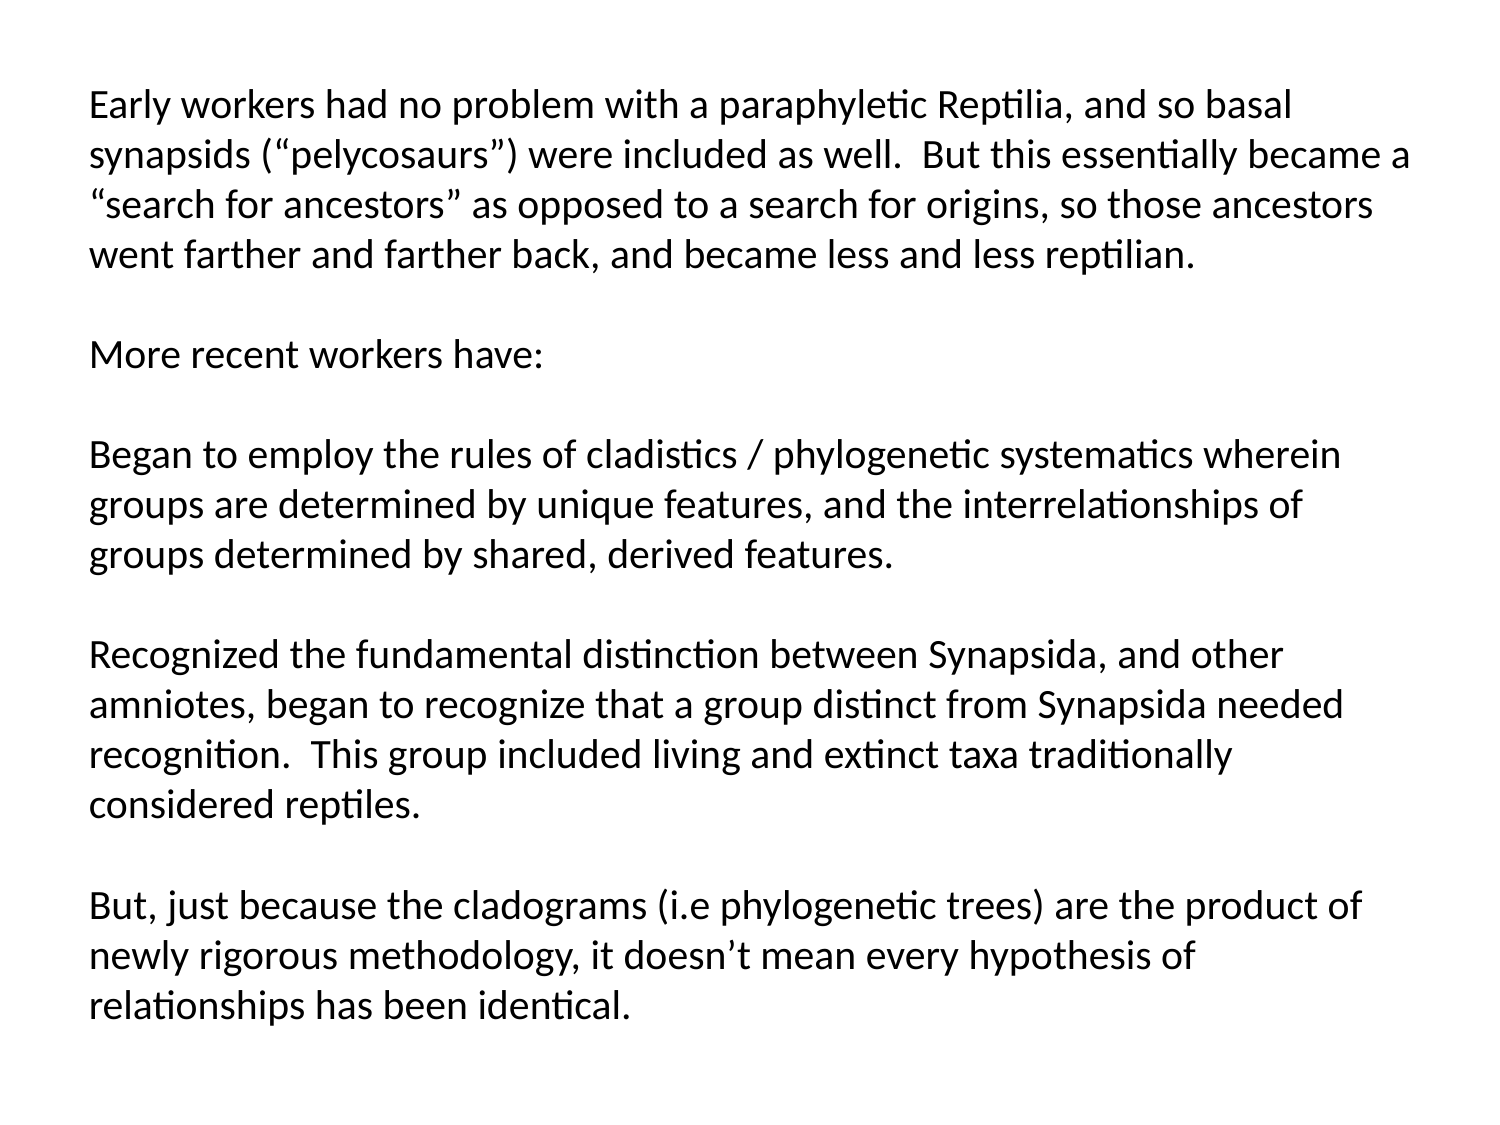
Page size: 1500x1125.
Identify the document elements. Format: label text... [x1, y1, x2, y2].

text_box Early workers had no problem with a paraphyletic Reptilia, and so basal synapsids (“pelycosaurs”) were included as well. But this essentially became a “search for ancestors” as opposed to a search for origins, so those ancestors went farther and farther back, and became less and less reptilian. More recent workers have: Began to employ the rules of cladistics / phylogenetic systematics wherein groups are determined by unique features, and the interrelationships of groups determined by shared, derived features. Recognized the fundamental distinction between Synapsida, and other amniotes, began to recognize that a group distinct from Synapsida needed recognition. This group included living and extinct taxa traditionally considered reptiles. But, just because the cladograms (i.e phylogenetic trees) are the product of newly rigorous methodology, it doesn’t mean every hypothesis of relationships has been identical. [74, 69, 1433, 1035]
